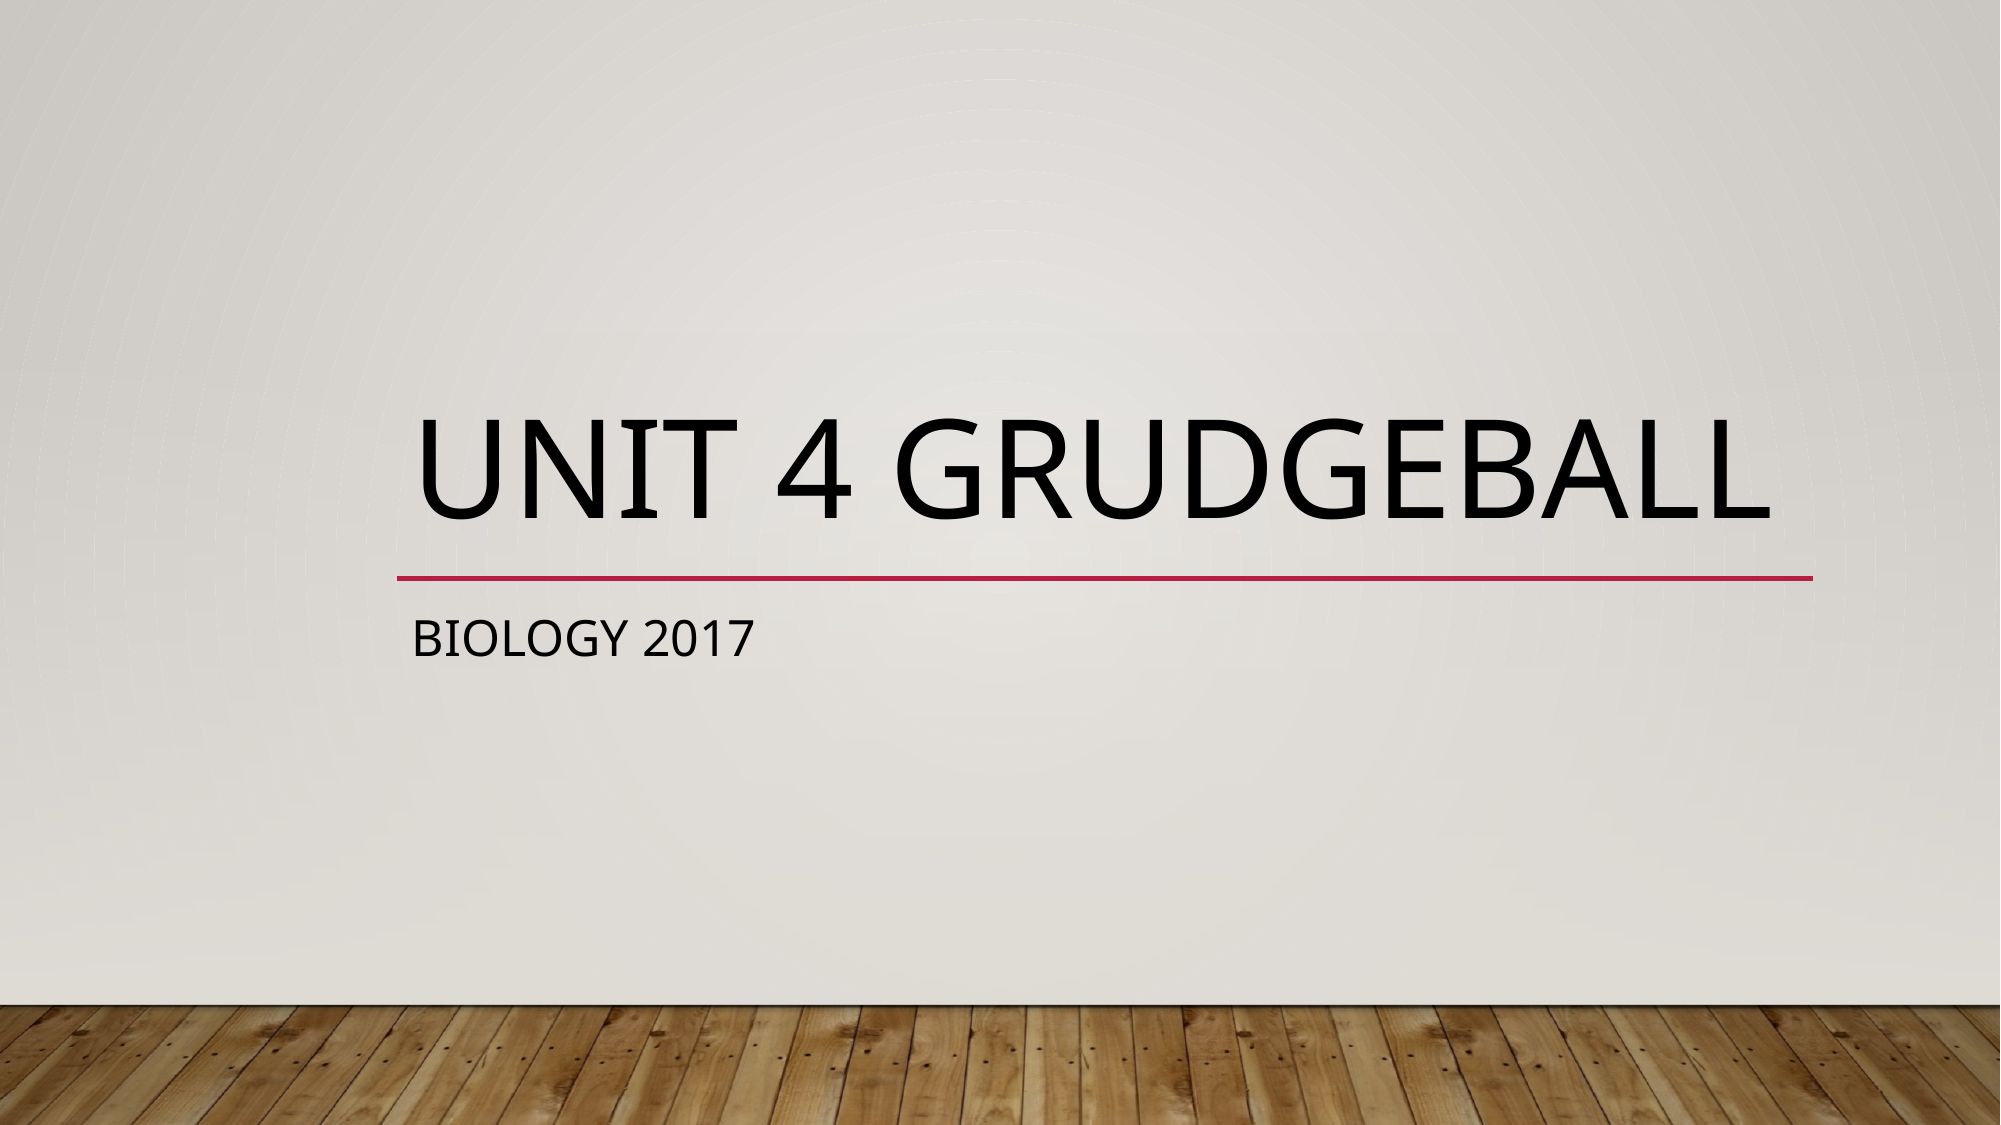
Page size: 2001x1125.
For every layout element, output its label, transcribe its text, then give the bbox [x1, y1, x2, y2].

picture [0, 1005, 2000, 1125]
title Unit 4 Grudgeball [396, 131, 1814, 549]
subtitle Biology 2017 [396, 579, 1814, 740]
